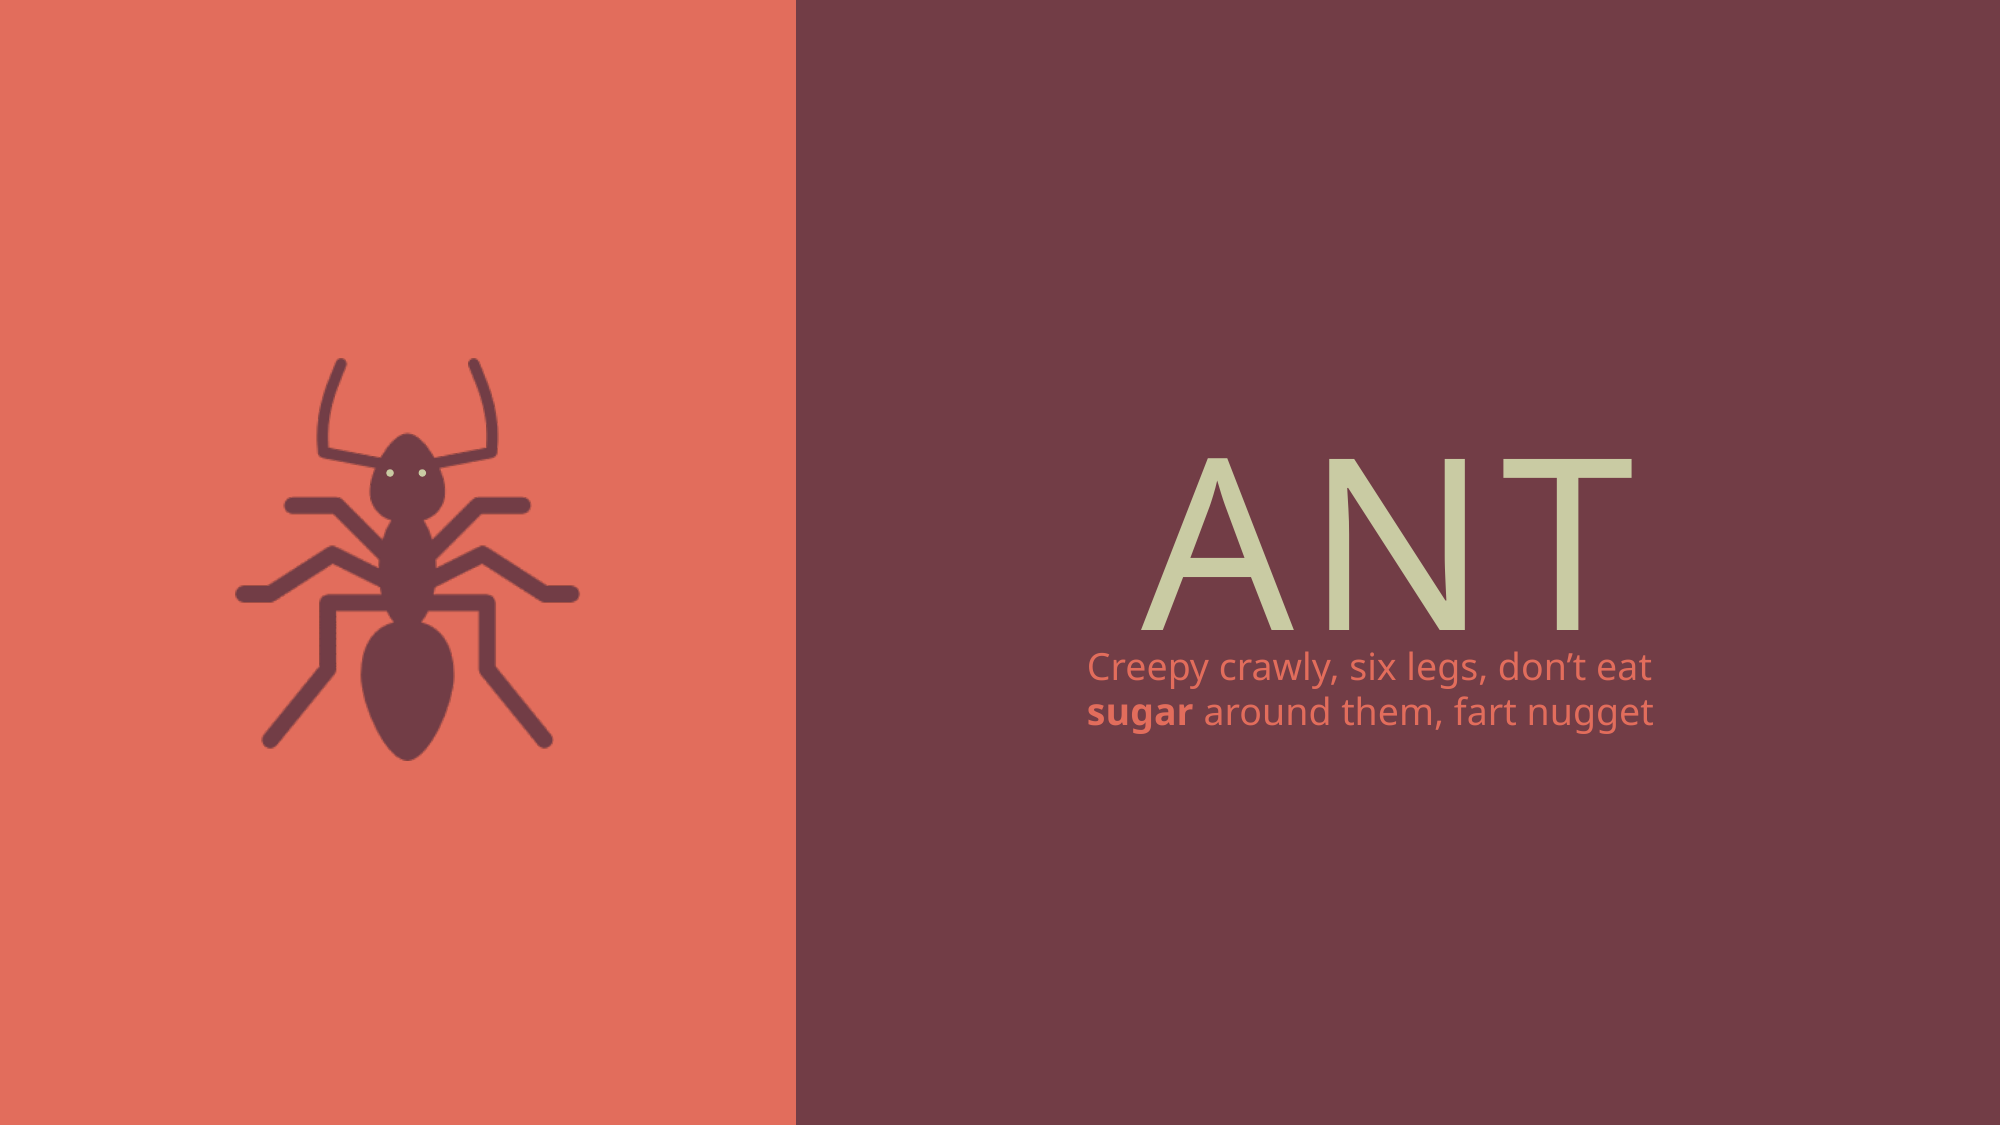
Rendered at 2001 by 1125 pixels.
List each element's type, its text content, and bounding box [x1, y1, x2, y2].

text_box ANT [1126, 383, 1650, 635]
text_box Creepy crawly, six legs, don’t eat sugar around them, fart nugget [1072, 635, 1761, 741]
text_box [0, 0, 797, 1125]
picture [142, 298, 671, 827]
